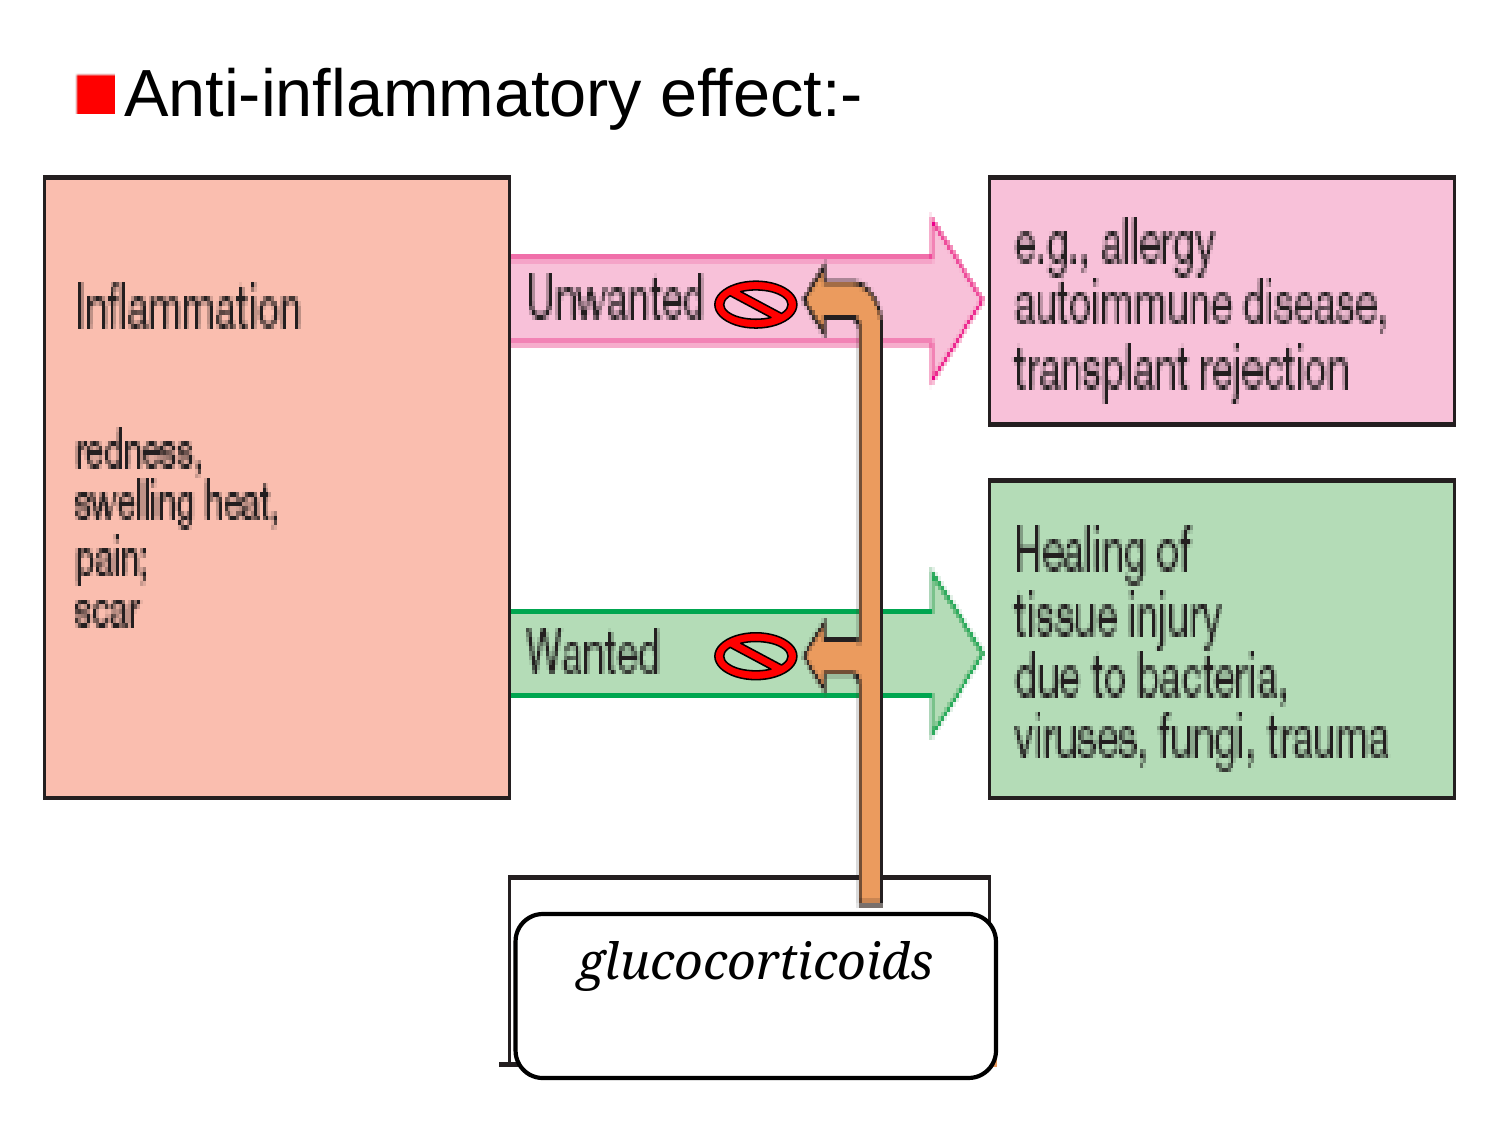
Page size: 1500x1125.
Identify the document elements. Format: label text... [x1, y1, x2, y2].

text_box glucocorticoids [523, 1073, 988, 1081]
picture [68, 66, 115, 114]
list Anti-inflammatory effect:- [52, 42, 1404, 150]
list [34, 152, 1465, 1067]
